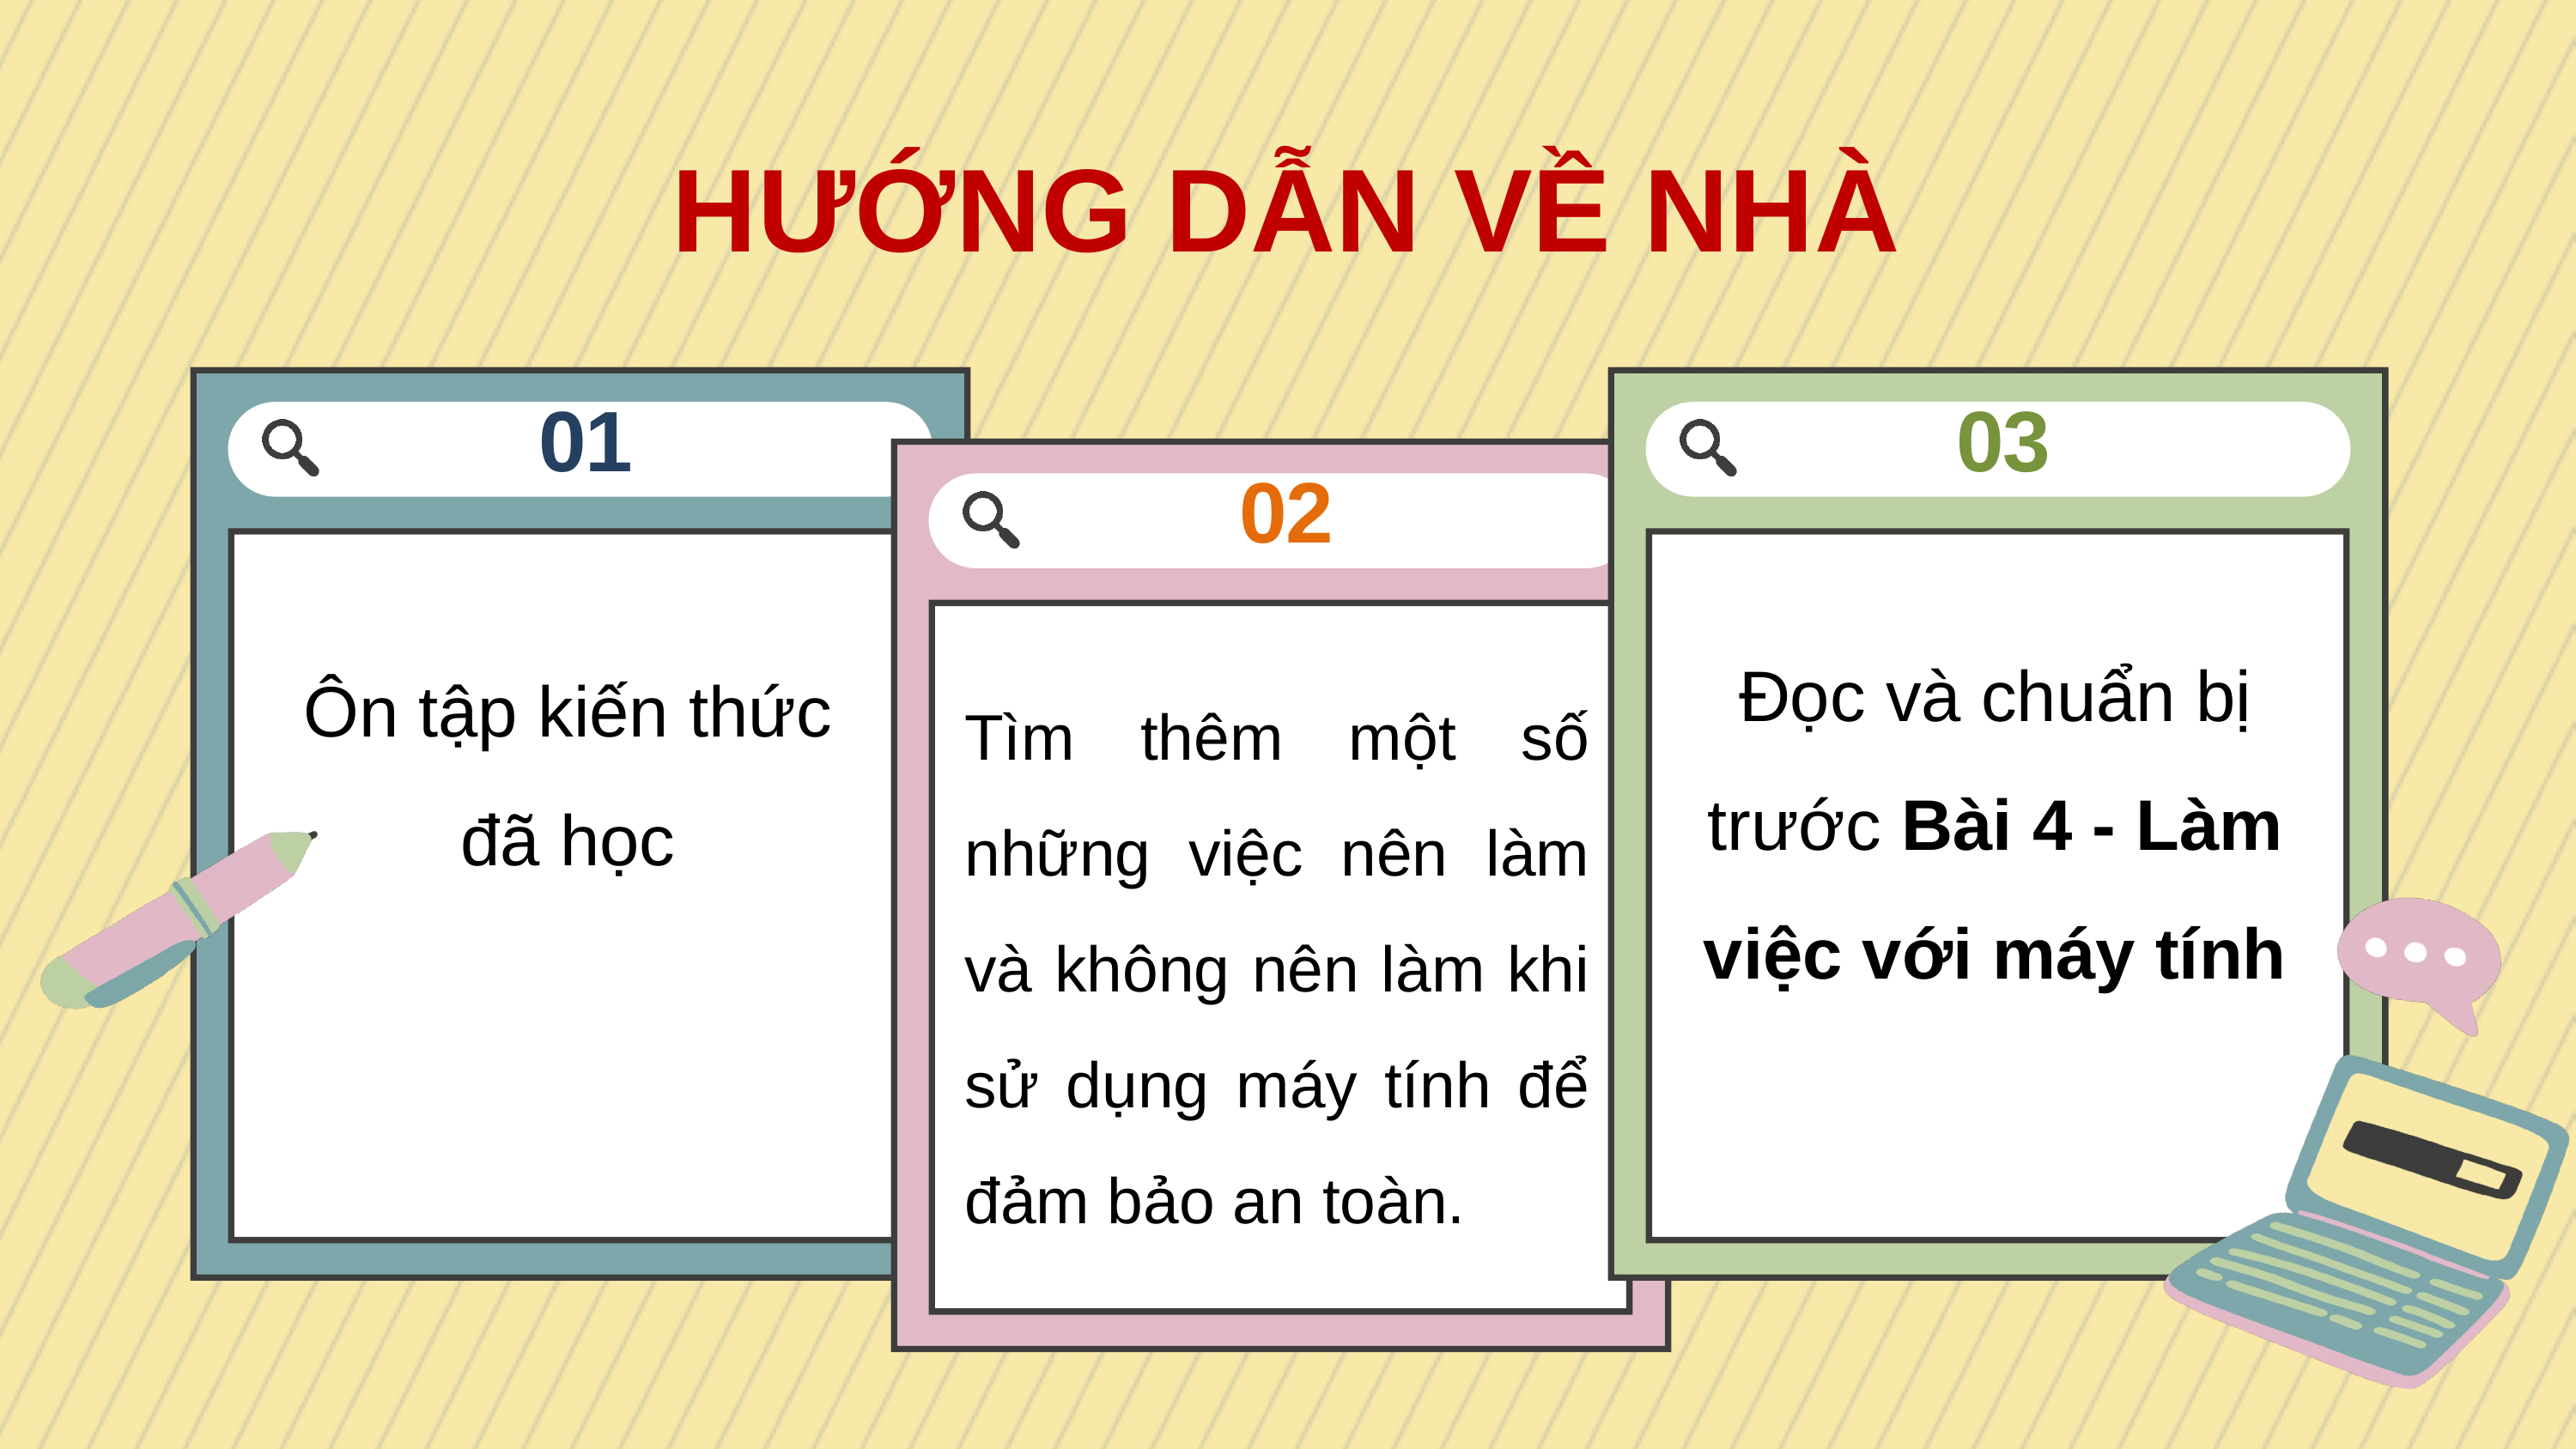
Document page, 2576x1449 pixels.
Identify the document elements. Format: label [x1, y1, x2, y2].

text_box [228, 401, 933, 497]
text_box [928, 473, 1603, 569]
text_box [190, 1077, 886, 1282]
text_box [1645, 528, 2350, 1244]
text_box [928, 599, 1633, 1315]
picture [0, 0, 2576, 1449]
text_box [228, 528, 886, 1244]
text_box [190, 367, 971, 755]
text_box [1645, 401, 2351, 497]
text_box [890, 438, 1672, 1353]
text_box [1607, 367, 2389, 1282]
